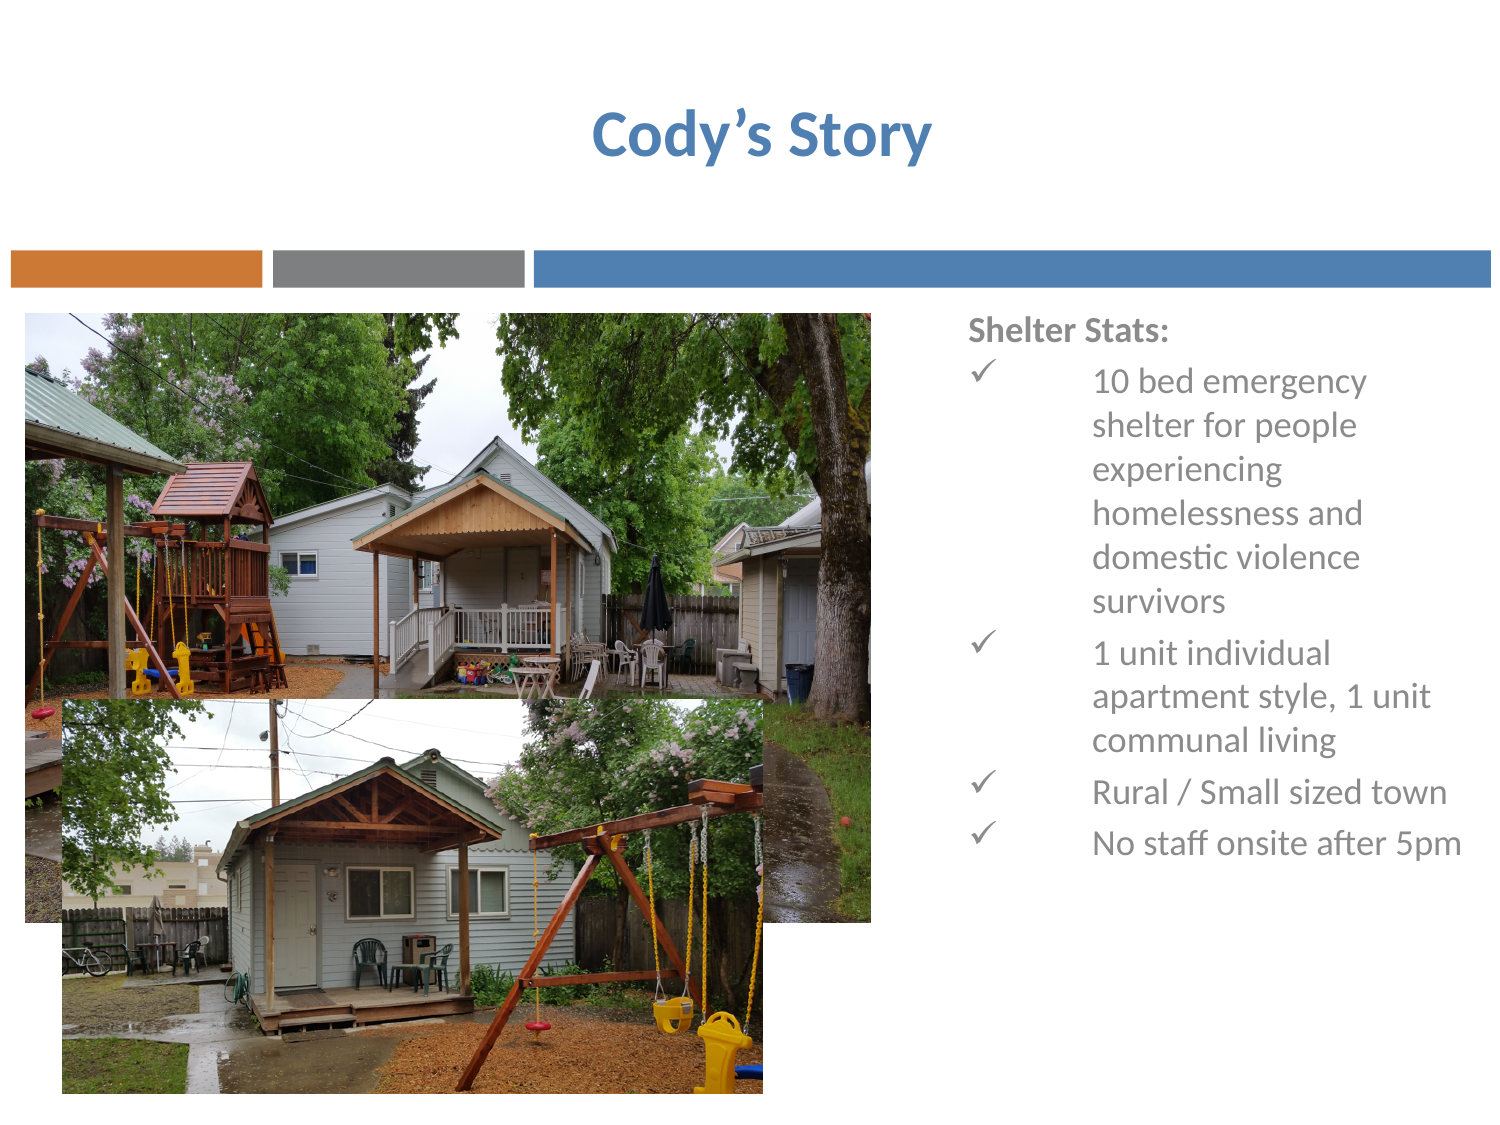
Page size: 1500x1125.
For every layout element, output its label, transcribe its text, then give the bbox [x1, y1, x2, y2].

picture [24, 312, 872, 1094]
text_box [10, 250, 1492, 288]
subtitle Cody’s Story [79, 82, 1447, 248]
text_box Shelter Stats: 10 bed emergency shelter for people experiencing homelessness and domestic violence survivors 1 unit individual apartment style, 1 unit communal living Rural / Small sized town No staff onsite after 5pm [953, 298, 1491, 1001]
